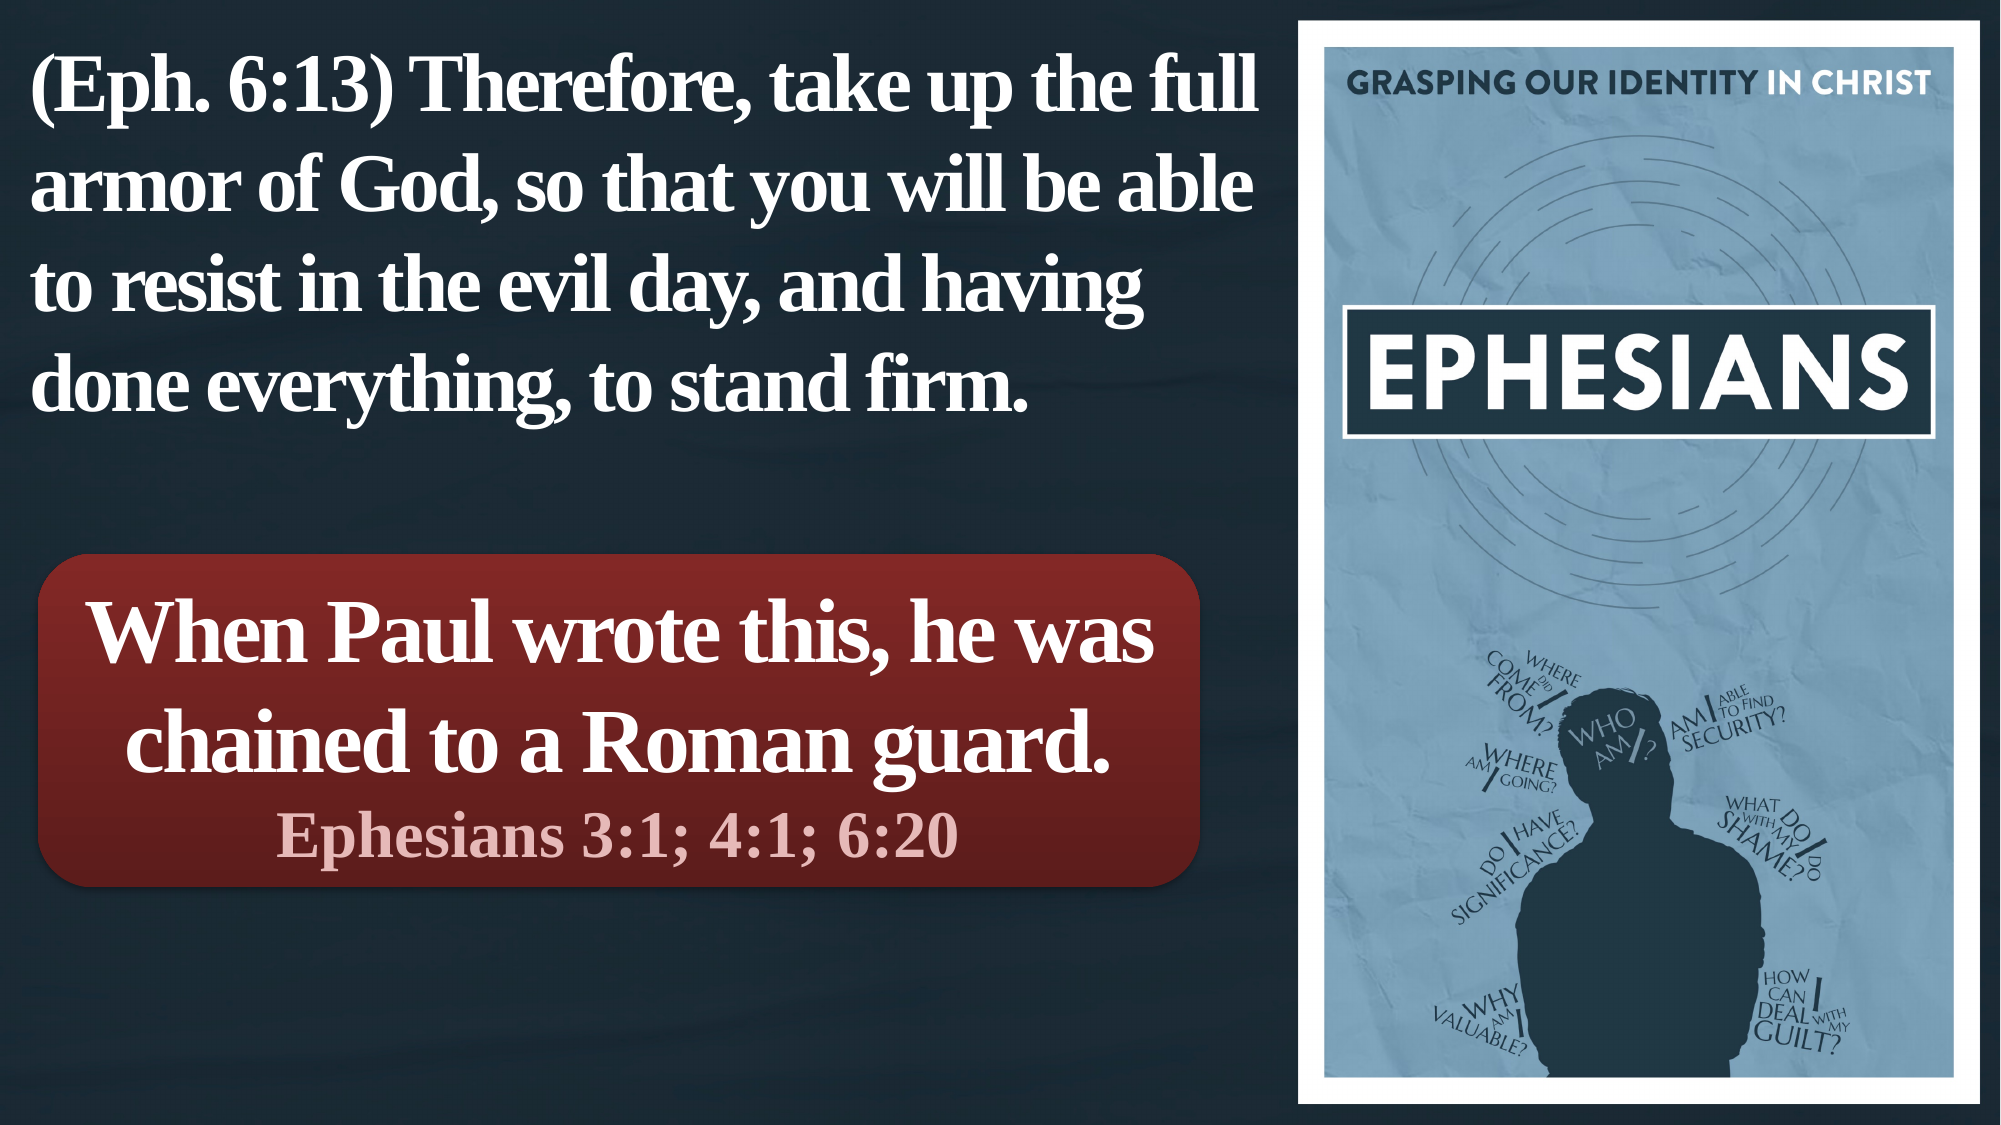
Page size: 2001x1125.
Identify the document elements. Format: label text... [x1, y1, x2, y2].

text_box When Paul wrote this, he was chained to a Roman guard. Ephesians 3:1; 4:1; 6:20 [35, 551, 1203, 890]
text_box (Eph. 6:13) Therefore, take up the full armor of God, so that you will be able to resist in the evil day, and having done everything, to stand firm. [14, 21, 1275, 436]
picture [0, 0, 2001, 1125]
